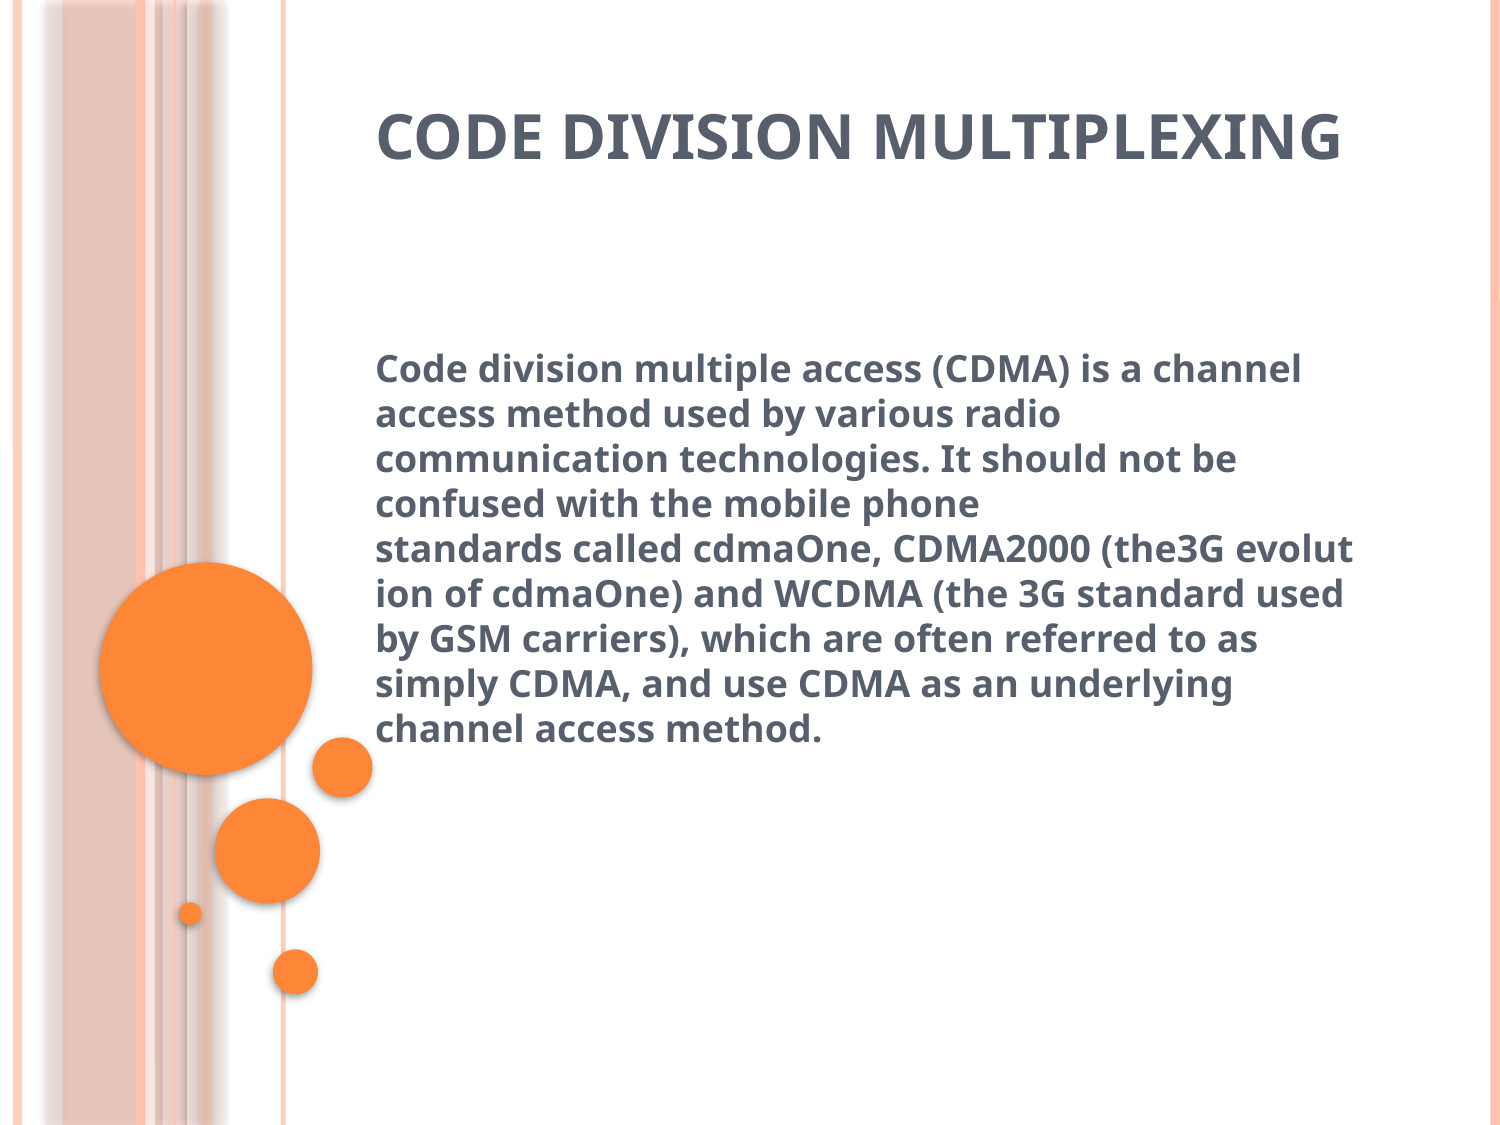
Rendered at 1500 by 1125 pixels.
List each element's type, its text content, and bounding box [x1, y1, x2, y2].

subtitle Code division multiple access (CDMA) is a channel access method used by various radio communication technologies. It should not be confused with the mobile phone standards called cdmaOne, CDMA2000 (the3G evolution of cdmaOne) and WCDMA (the 3G standard used by GSM carriers), which are often referred to as simply CDMA, and use CDMA as an underlying channel access method. [360, 338, 1373, 976]
title Code Division Multiplexing [360, 90, 1373, 338]
